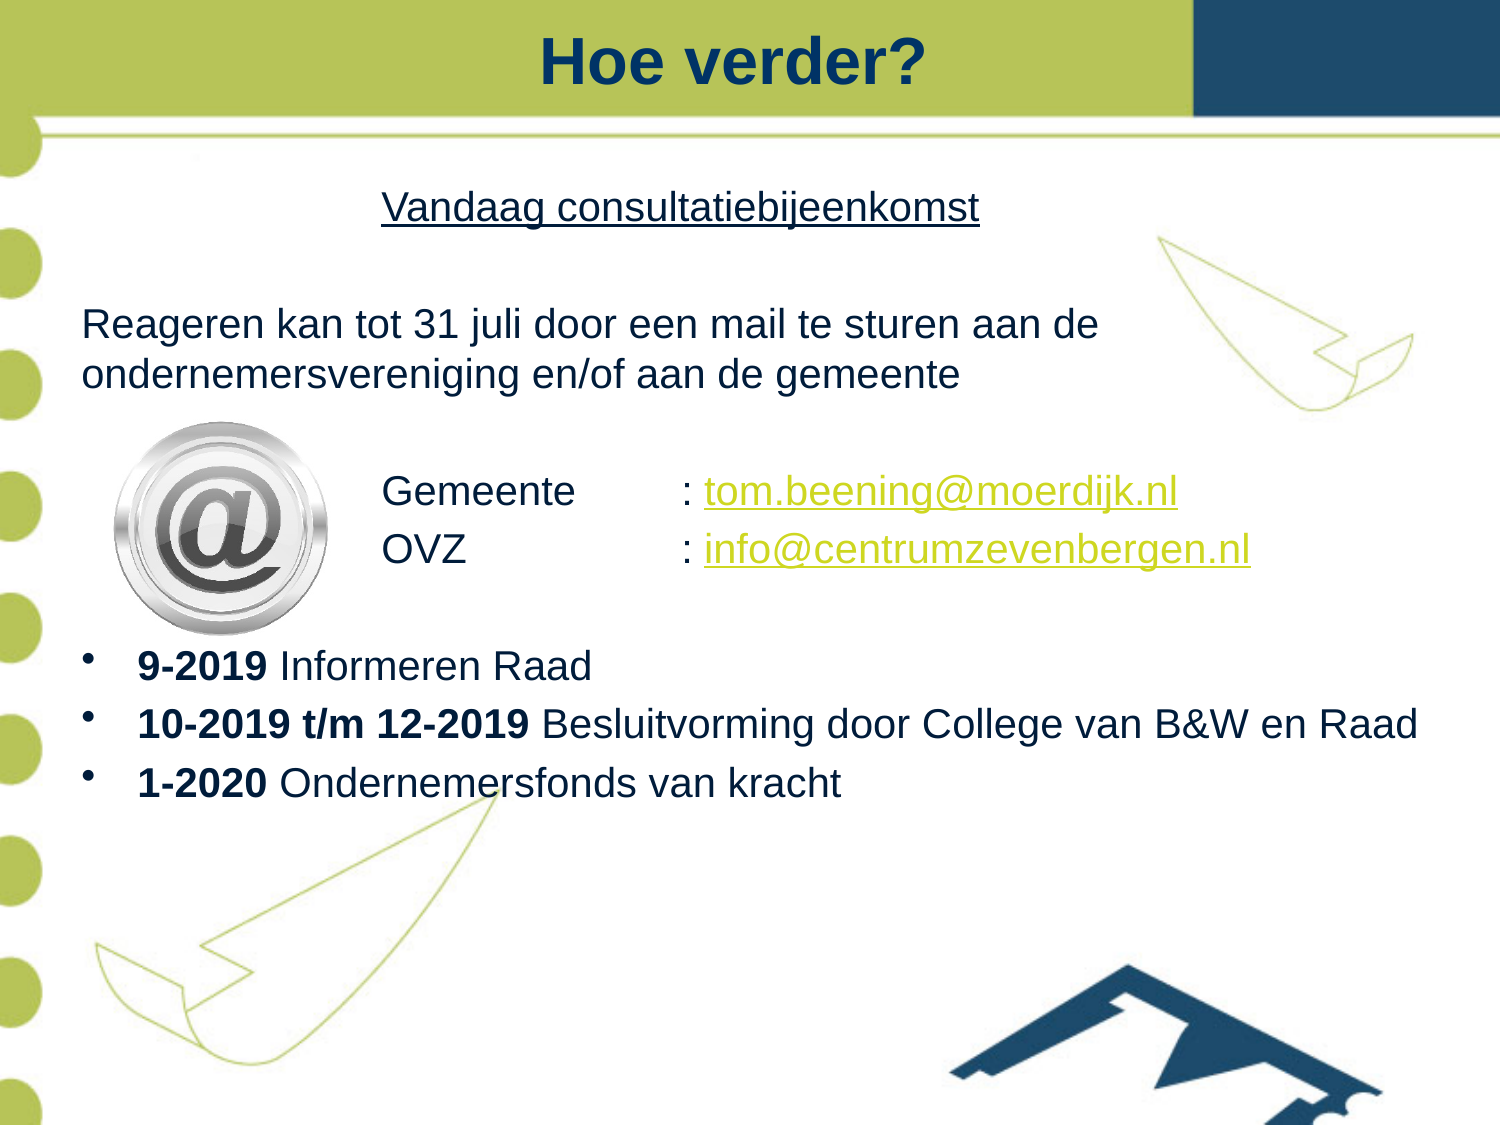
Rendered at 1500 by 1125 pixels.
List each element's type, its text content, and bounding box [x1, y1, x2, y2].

title Hoe verder? [524, 0, 976, 132]
picture [0, 0, 1500, 1125]
list Vandaag consultatiebijeenkomst Reageren kan tot 31 juli door een mail te sturen aan de ondernemersvereniging en/of aan de gemeente Gemeente : tom.beening@moerdijk.nl OVZ : info@centrumzevenbergen.nl 9-2019 Informeren Raad 10-2019 t/m 12-2019 Besluitvorming door College van B&W en Raad 1-2020 Ondernemersfonds van kracht [66, 172, 1472, 969]
